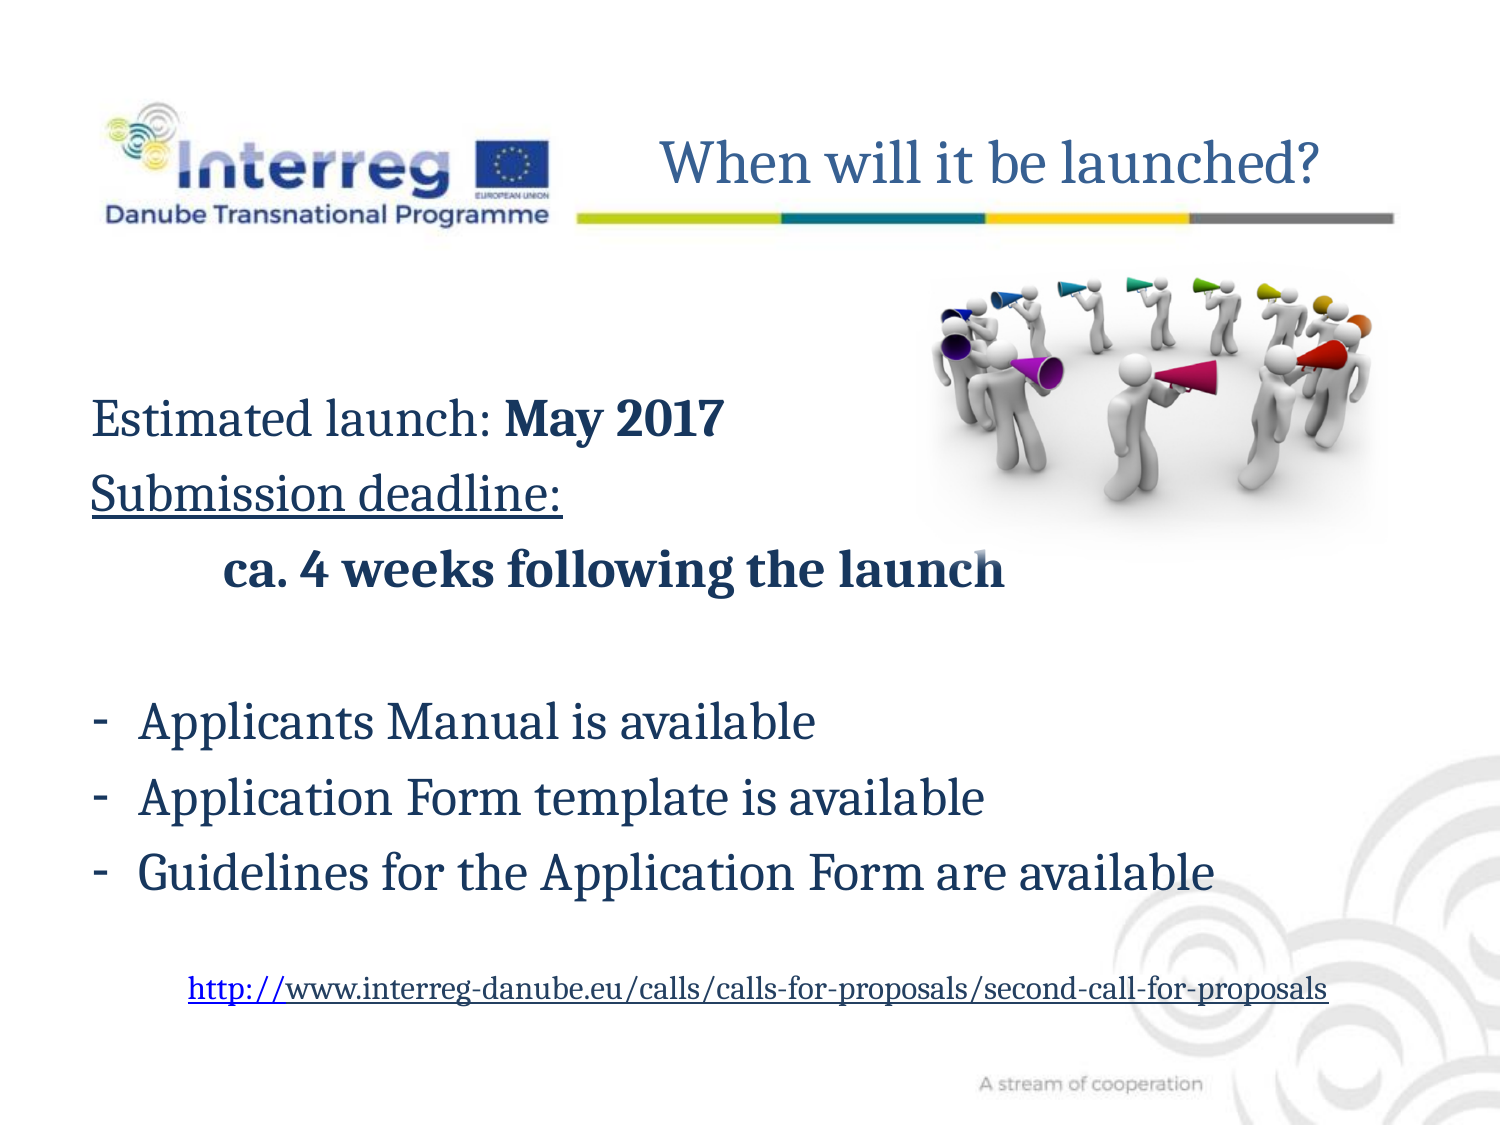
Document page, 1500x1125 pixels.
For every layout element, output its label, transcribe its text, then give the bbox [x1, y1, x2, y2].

text_box When will it be launched? [560, 113, 1424, 232]
subtitle Estimated launch: May 2017 Submission deadline: ca. 4 weeks following the launch Applicants Manual is available Application Form template is available Guidelines for the Application Form are available http://www.interreg-danube.eu/calls/calls-for-proposals/second-call-for-proposals [76, 255, 1447, 1083]
picture [0, 0, 1500, 1125]
